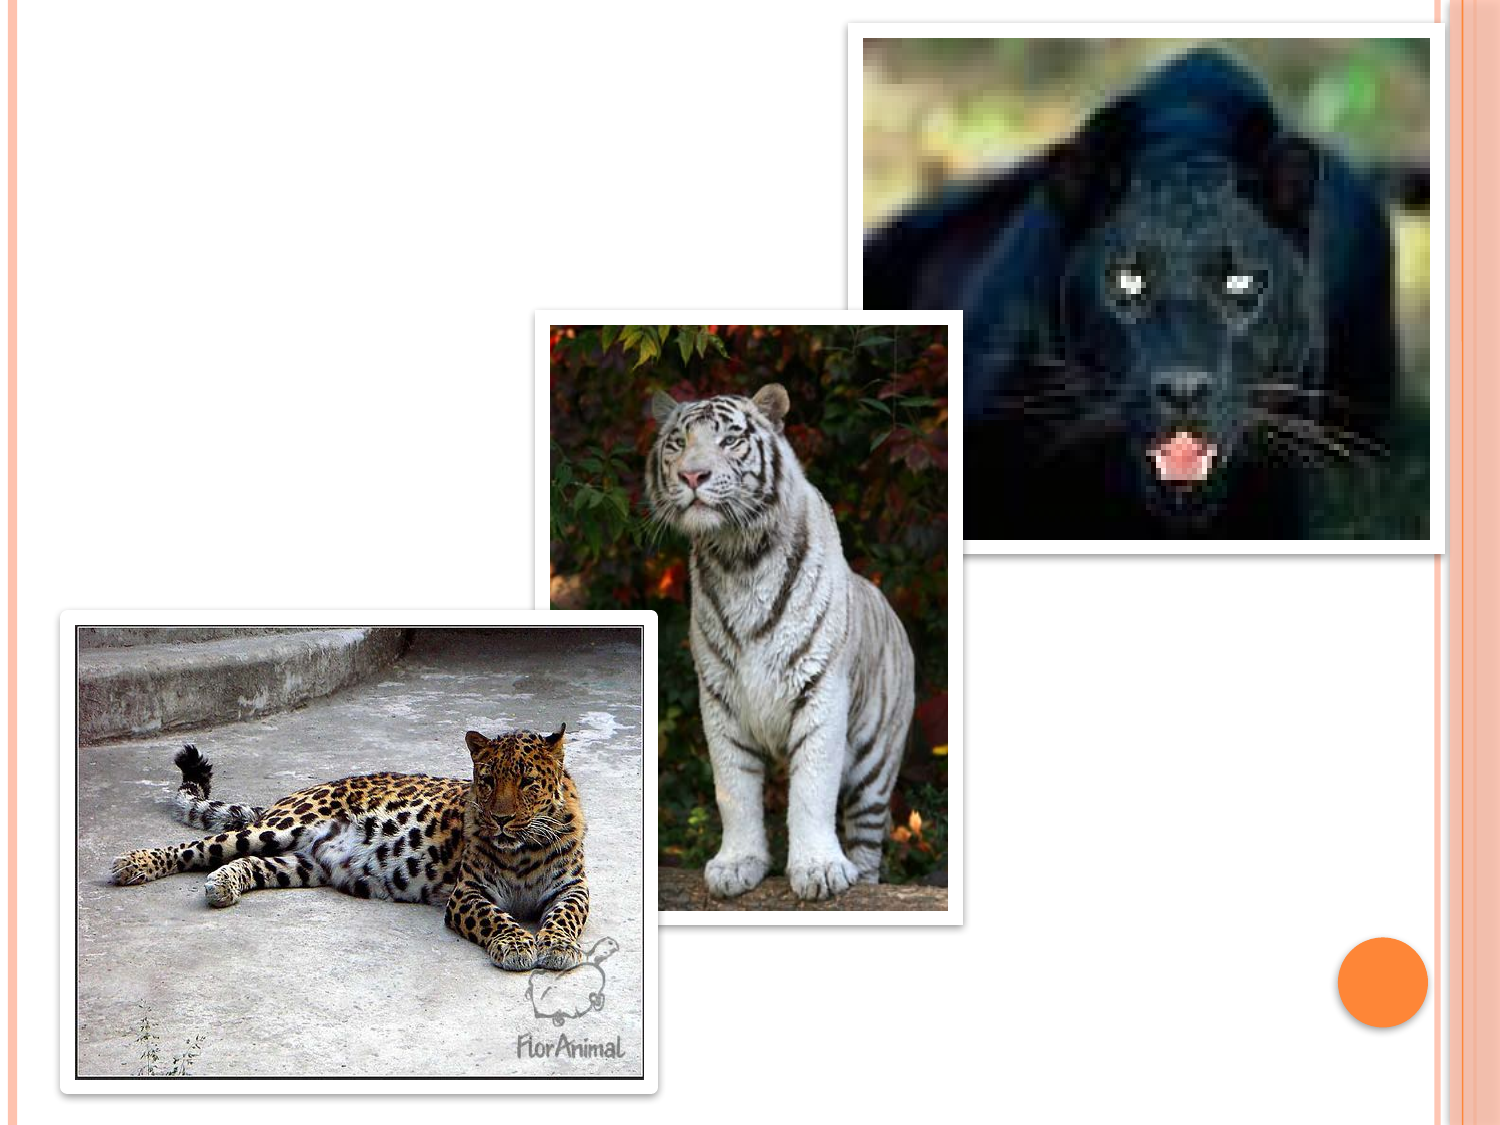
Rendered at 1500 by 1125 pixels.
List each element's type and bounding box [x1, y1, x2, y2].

picture [549, 36, 1431, 912]
list [74, 624, 645, 1081]
